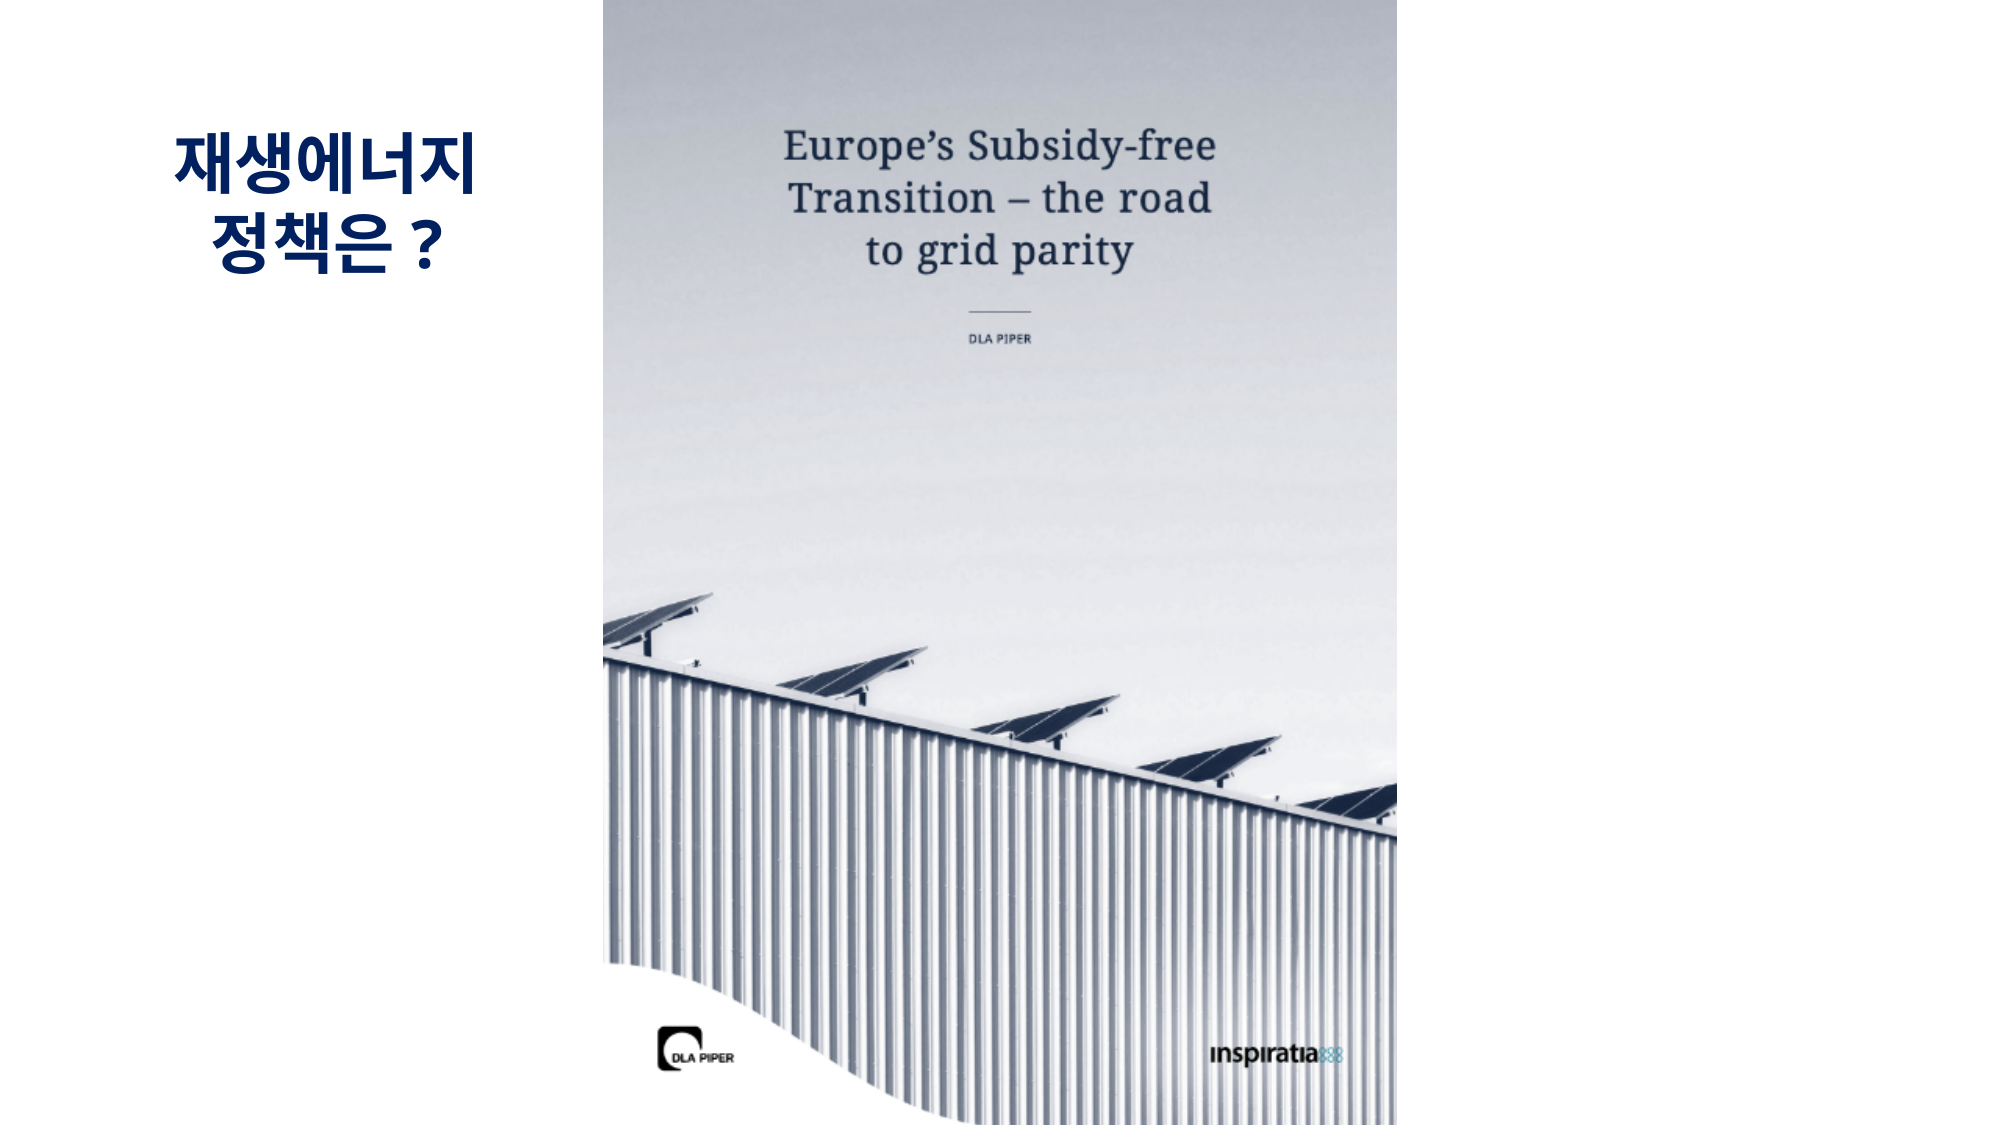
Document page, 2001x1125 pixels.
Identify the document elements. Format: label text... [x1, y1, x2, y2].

picture [603, 0, 1397, 1125]
text_box 재생에너지 정책은? [107, 114, 547, 289]
